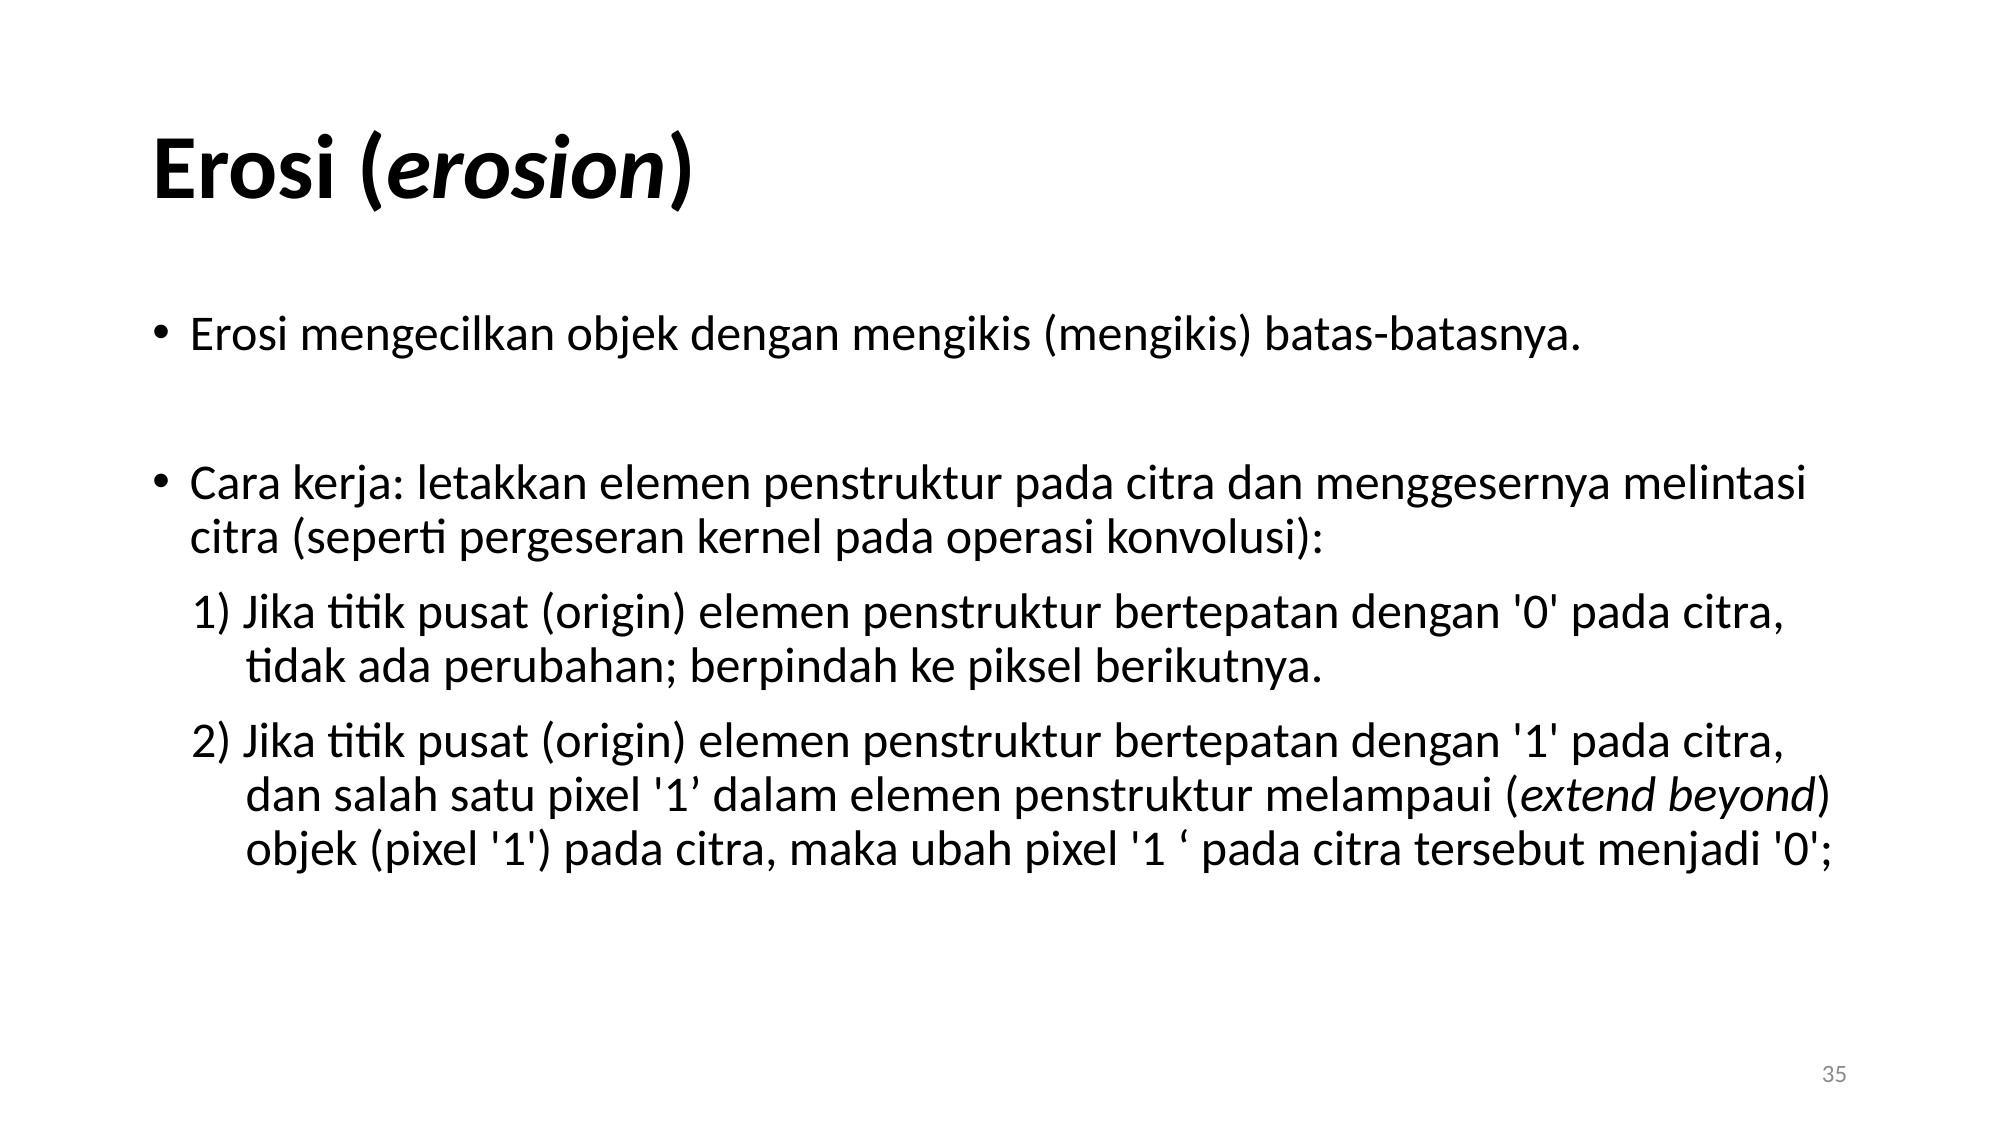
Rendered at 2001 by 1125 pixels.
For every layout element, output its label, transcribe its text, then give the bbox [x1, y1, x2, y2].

slide_number 35 [1412, 1042, 1863, 1103]
list Erosi mengecilkan objek dengan mengikis (mengikis) batas-batasnya. Cara kerja: letakkan elemen penstruktur pada citra dan menggesernya melintasi citra (seperti pergeseran kernel pada operasi konvolusi): 1) Jika titik pusat (origin) elemen penstruktur bertepatan dengan '0' pada citra, tidak ada perubahan; berpindah ke piksel berikutnya. 2) Jika titik pusat (origin) elemen penstruktur bertepatan dengan '1' pada citra, dan salah satu pixel '1’ dalam elemen penstruktur melampaui (extend beyond) objek (pixel '1') pada citra, maka ubah pixel '1 ‘ pada citra tersebut menjadi '0'; [137, 299, 1863, 1014]
title Erosi (erosion) [137, 59, 1863, 278]
